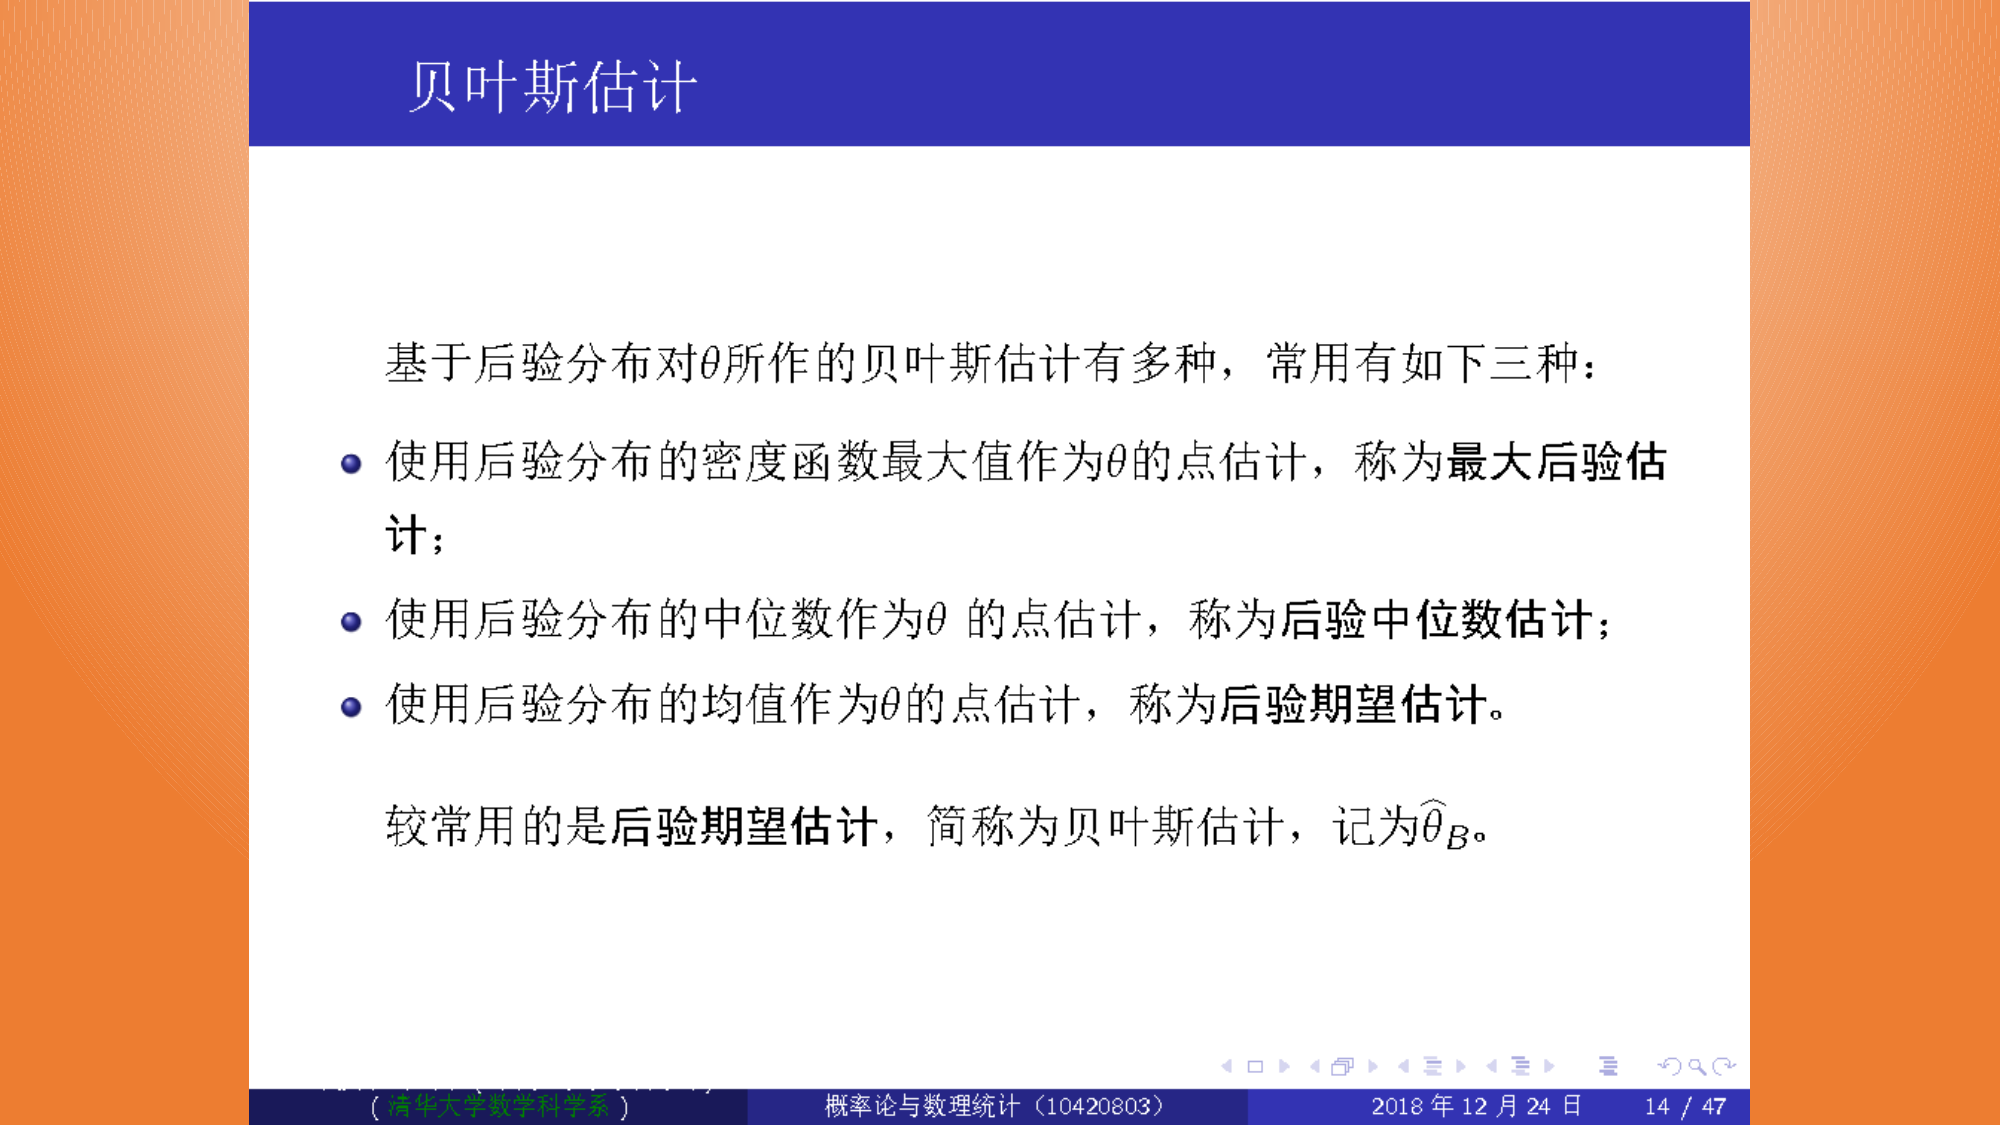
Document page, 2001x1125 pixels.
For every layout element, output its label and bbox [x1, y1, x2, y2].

picture [249, 0, 1750, 1125]
